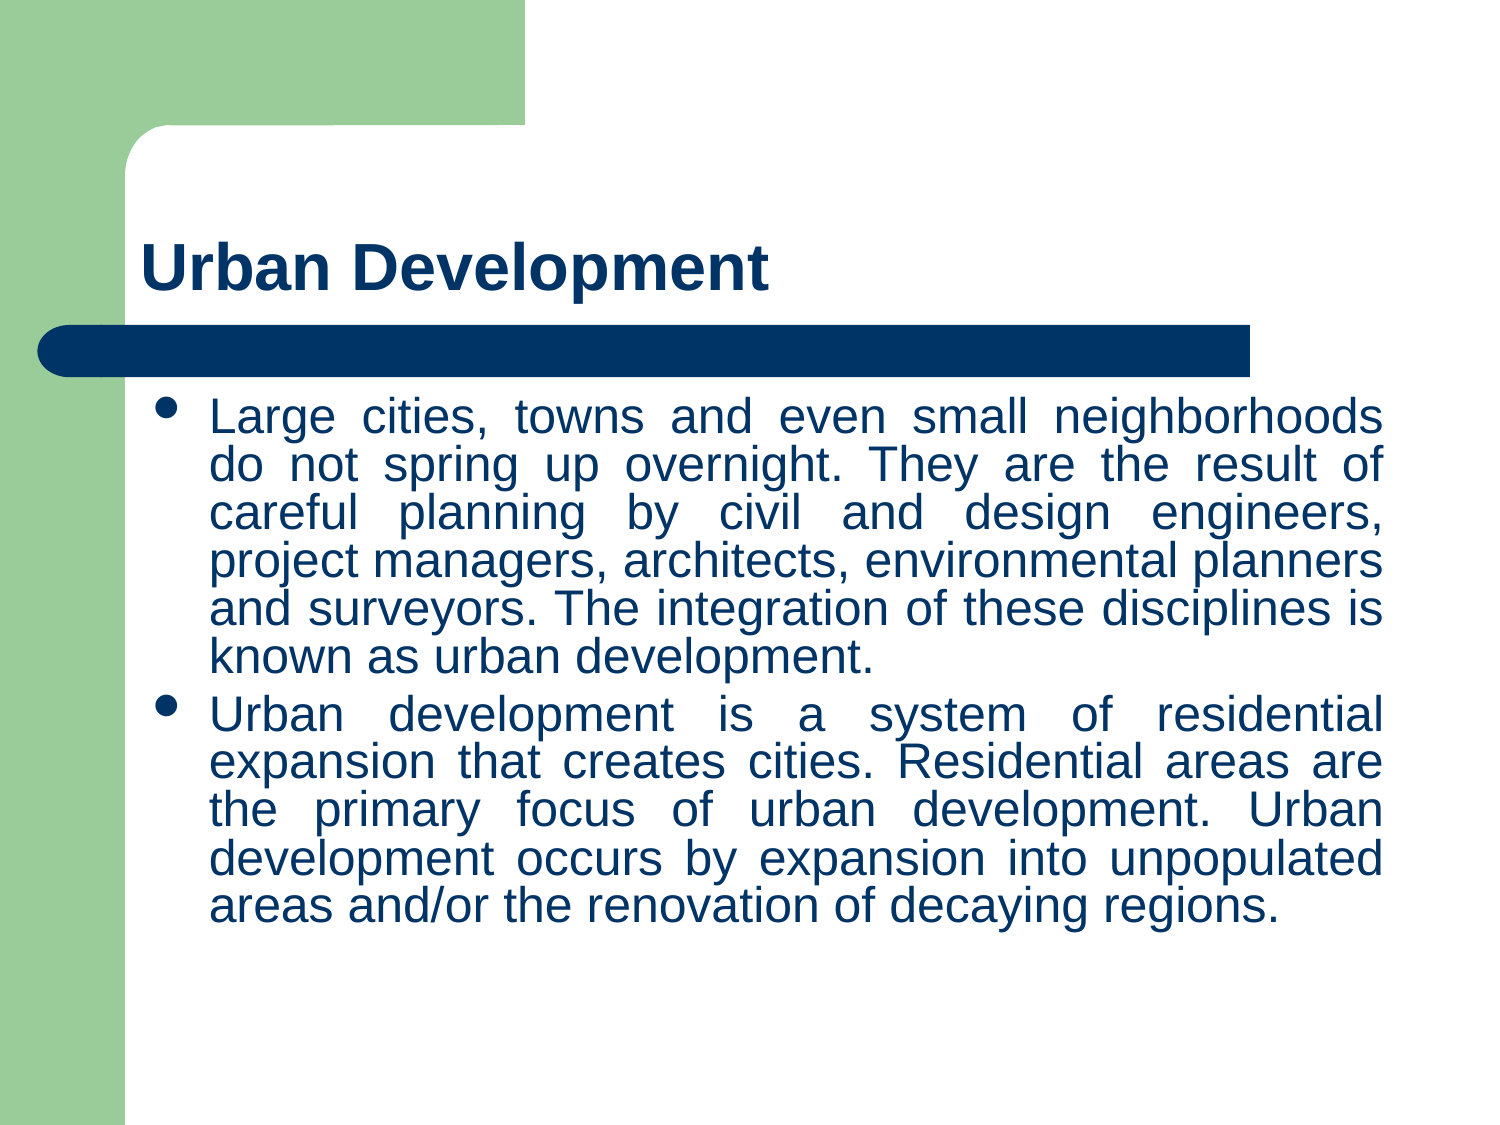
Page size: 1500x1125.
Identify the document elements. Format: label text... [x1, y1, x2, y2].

title Urban Development [124, 124, 1426, 313]
list Large cities, towns and even small neighborhoods do not spring up overnight. They are the result of careful planning by civil and design engineers, project managers, architects, environmental planners and surveyors. The integration of these disciplines is known as urban development. Urban development is a system of residential expansion that creates cities. Residential areas are the primary focus of urban development. Urban development occurs by expansion into unpopulated areas and/or the renovation of decaying regions. [137, 387, 1400, 999]
